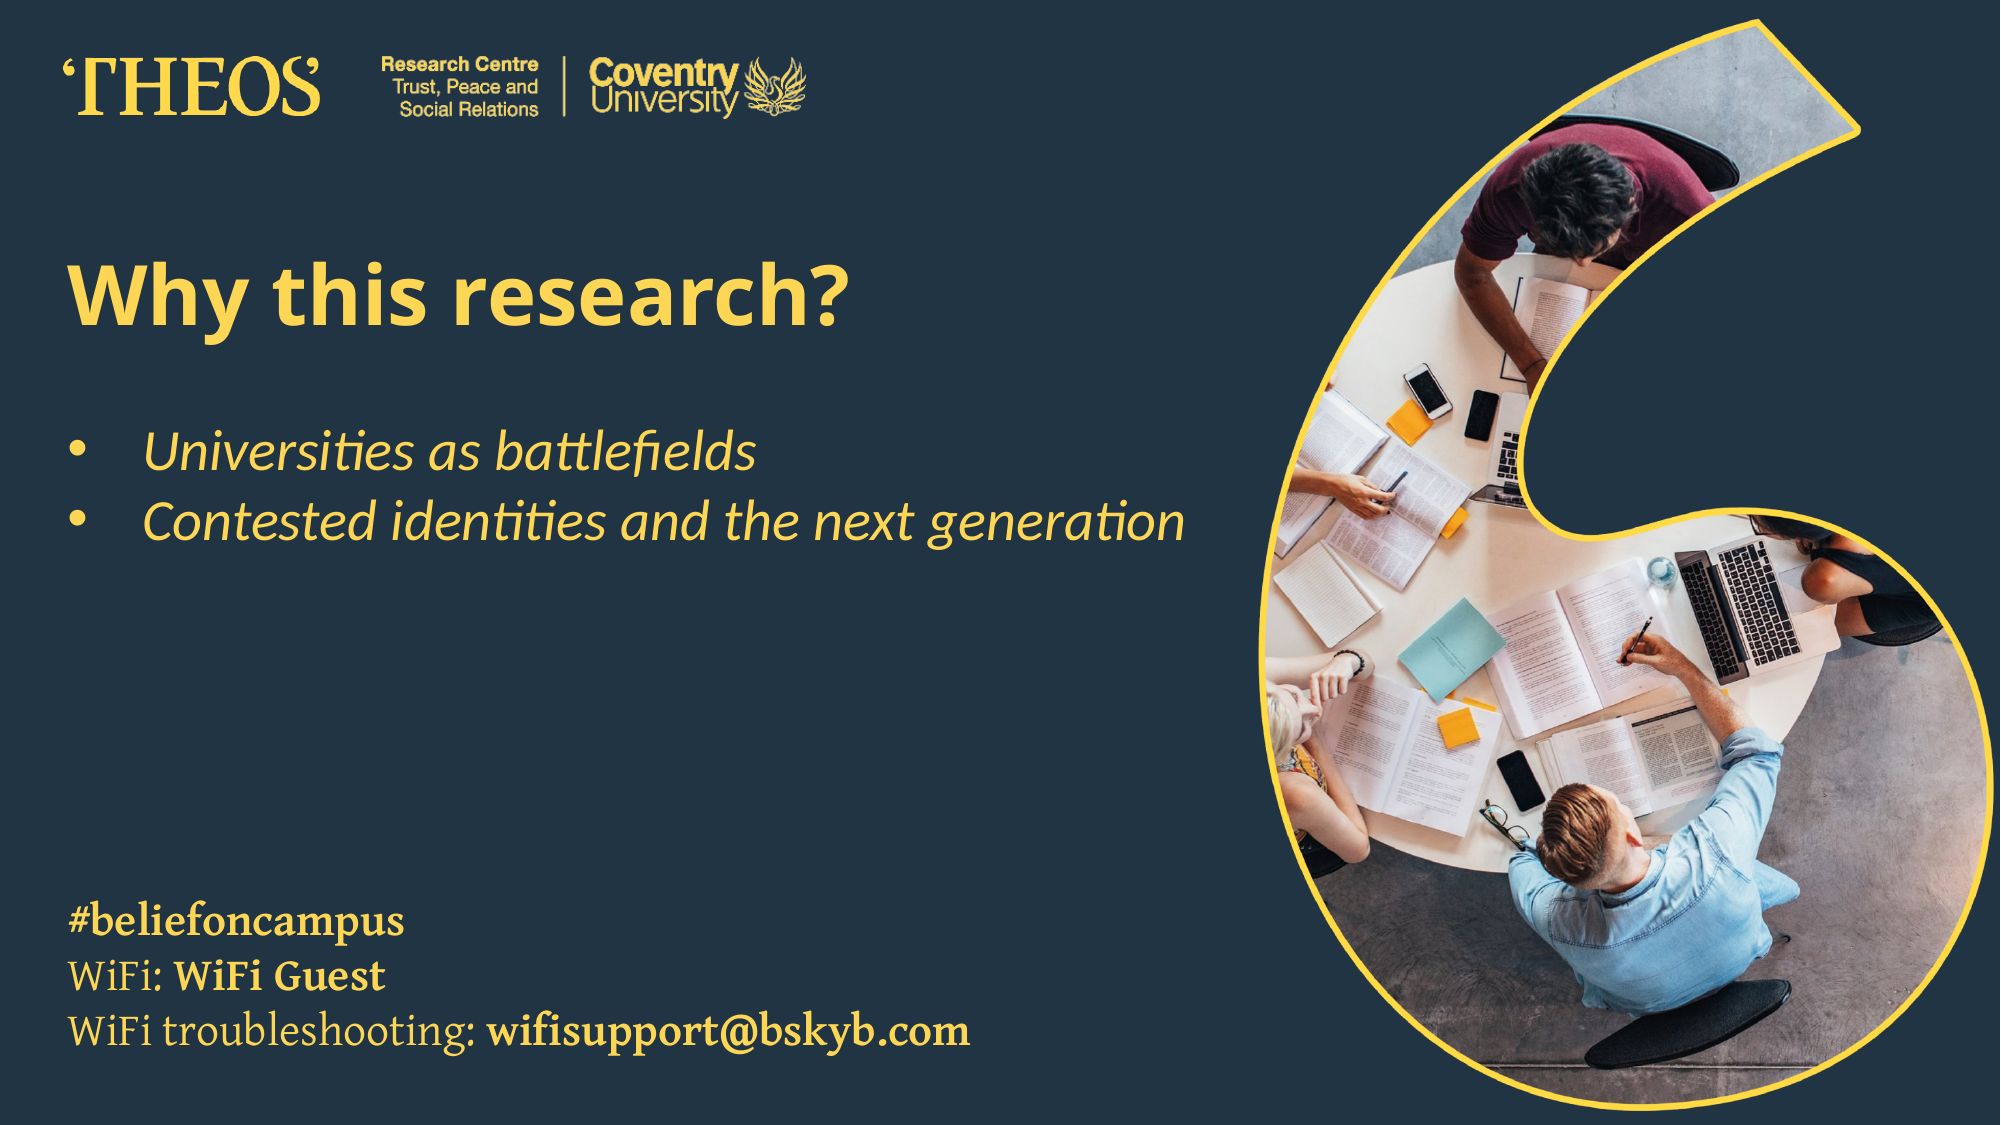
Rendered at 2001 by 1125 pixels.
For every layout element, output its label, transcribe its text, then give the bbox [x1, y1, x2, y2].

text_box #beliefoncampus WiFi: WiFi Guest WiFi troubleshooting: wifisupport@bskyb.com [52, 882, 1126, 1062]
picture [63, 56, 320, 116]
text_box Why this research? Universities as battlefields Contested identities and the next generation [52, 234, 1126, 630]
picture [381, 53, 807, 119]
picture [1126, 0, 2000, 1125]
